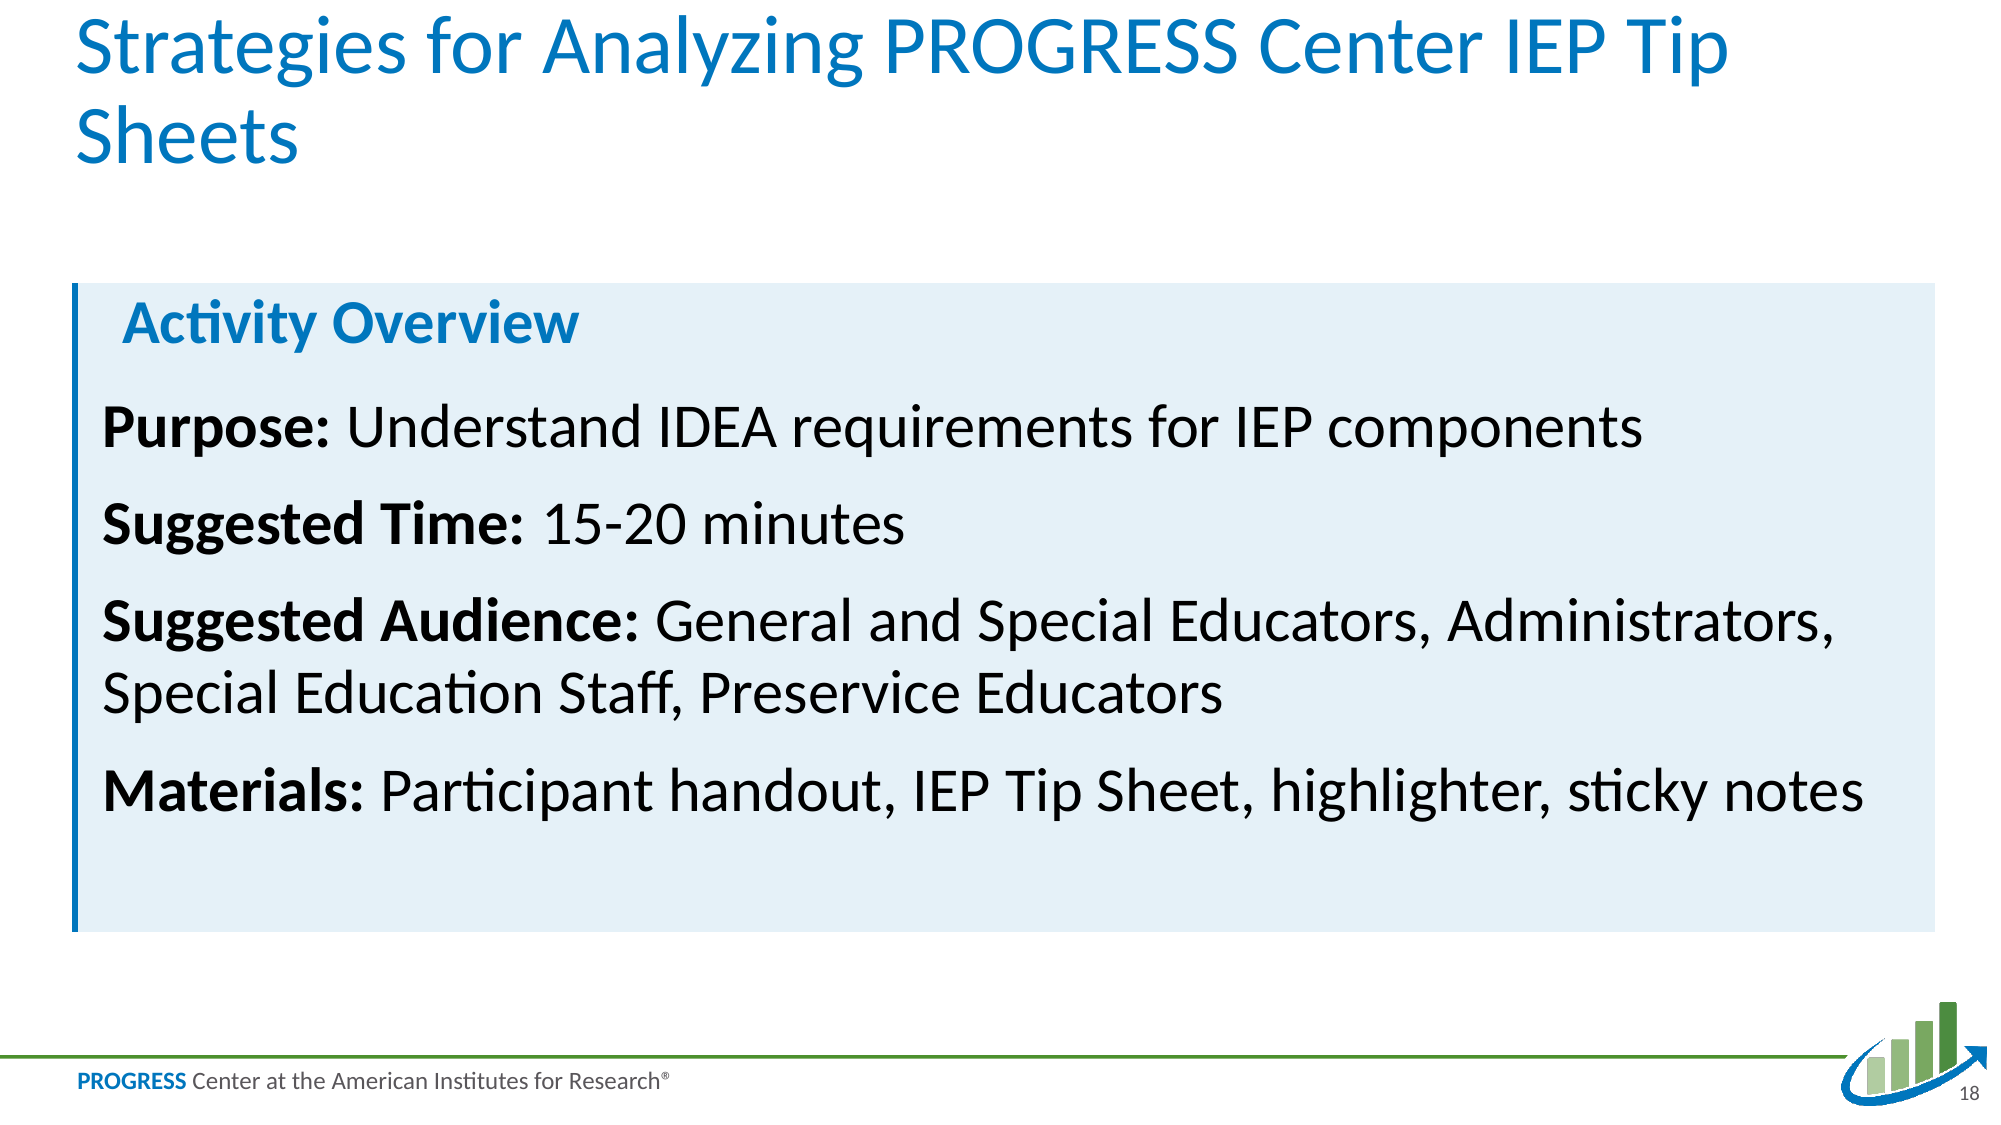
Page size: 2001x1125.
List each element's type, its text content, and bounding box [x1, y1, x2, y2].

title Strategies for Analyzing PROGRESS Center IEP Tip Sheets [75, 0, 1935, 182]
table_header Activity Overview [78, 283, 1935, 387]
slide_number 18 [1954, 1080, 1980, 1106]
table_cell Purpose: Understand IDEA requirements for IEP components Suggested Time: 15-20 minutes Suggested Audience: General and Special Educators, Administrators, Special Education Staff, Preservice Educators Materials: Participant handout, IEP Tip Sheet, highlighter, sticky notes [78, 387, 1935, 932]
picture [1841, 1002, 1987, 1106]
